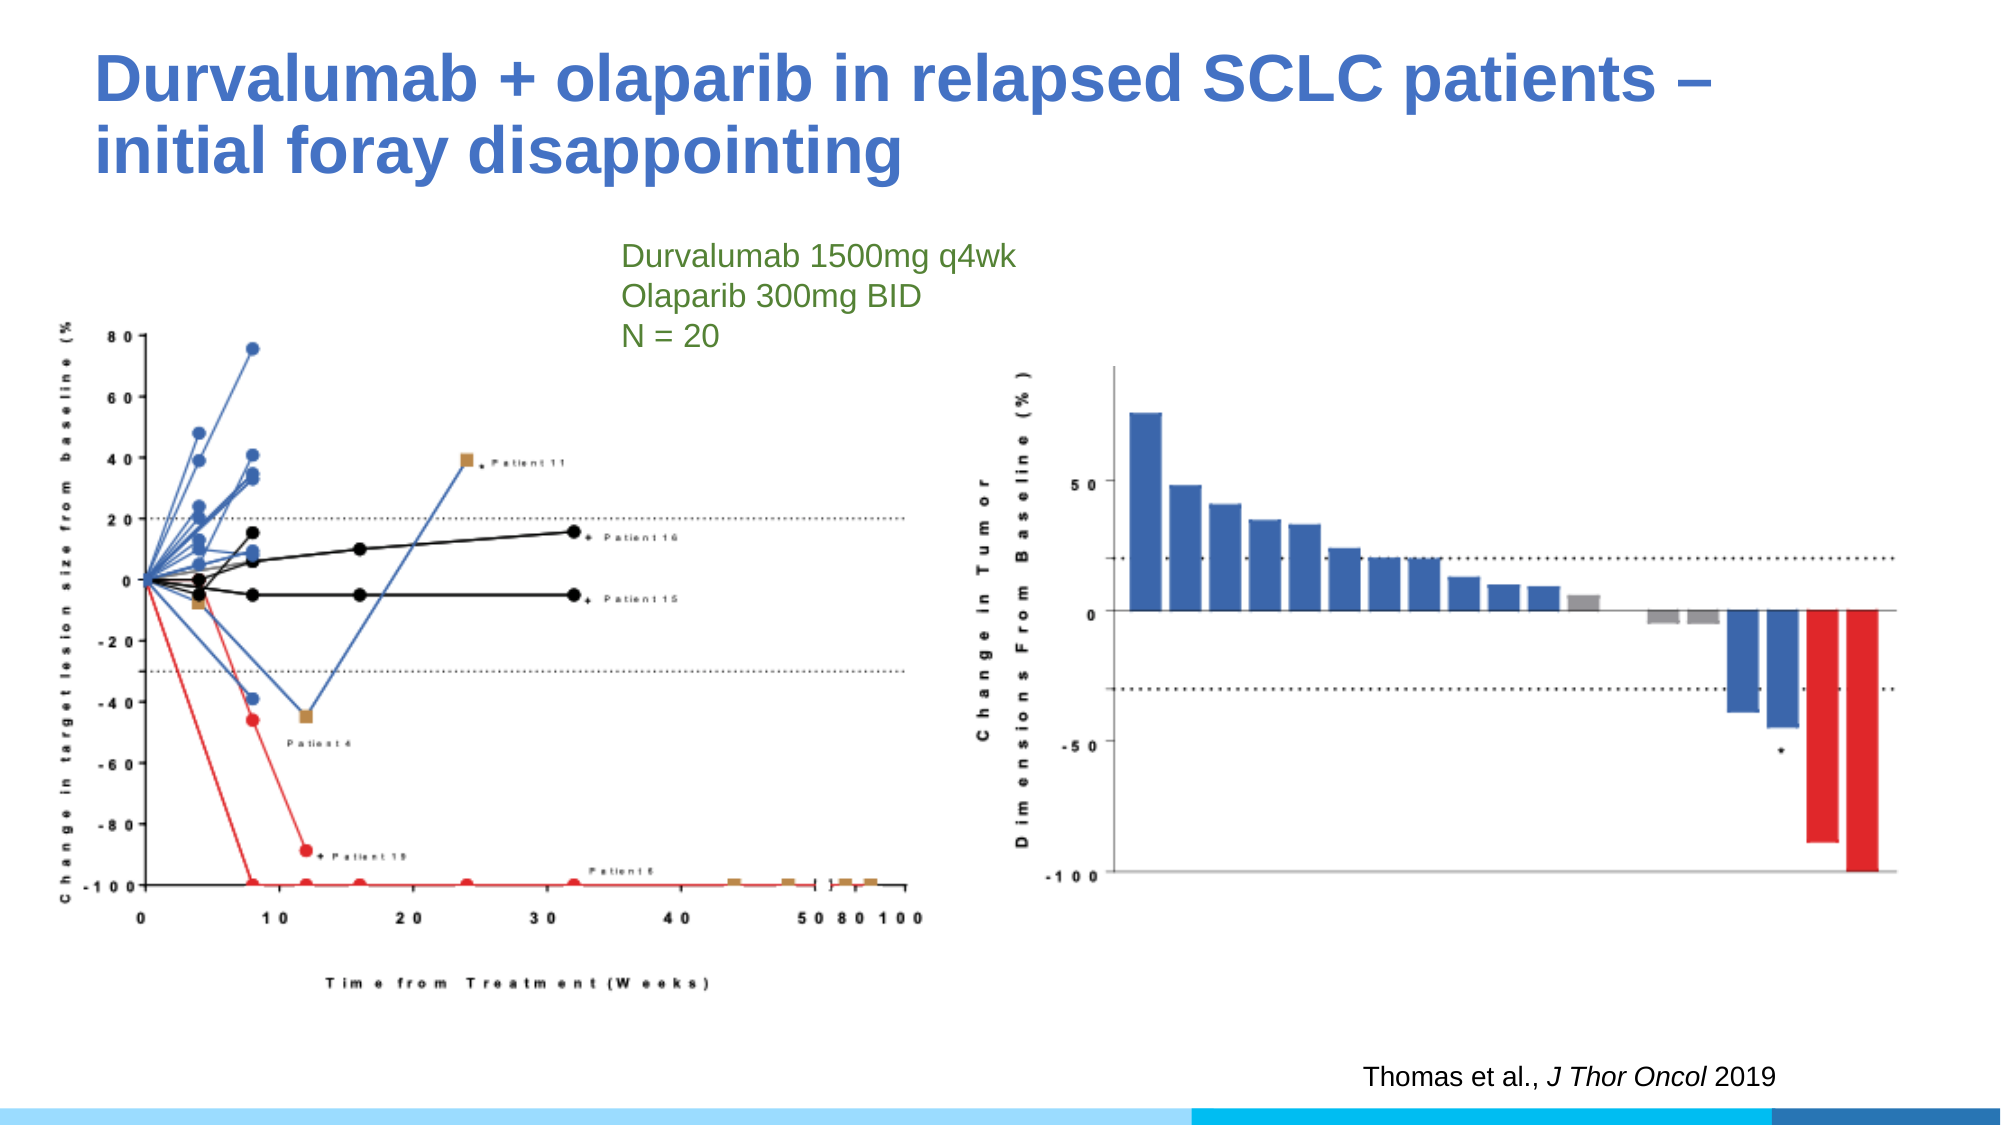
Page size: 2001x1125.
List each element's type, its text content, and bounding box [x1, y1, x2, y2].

text_box Durvalumab 1500mg q4wk Olaparib 300mg BID N = 20 [606, 226, 1058, 362]
picture [47, 310, 940, 1009]
title Durvalumab + olaparib in relapsed SCLC patients – initial foray disappointing [86, 46, 2000, 185]
text_box Thomas et al., J Thor Oncol 2019 [1348, 1050, 1800, 1099]
picture [962, 366, 1899, 894]
